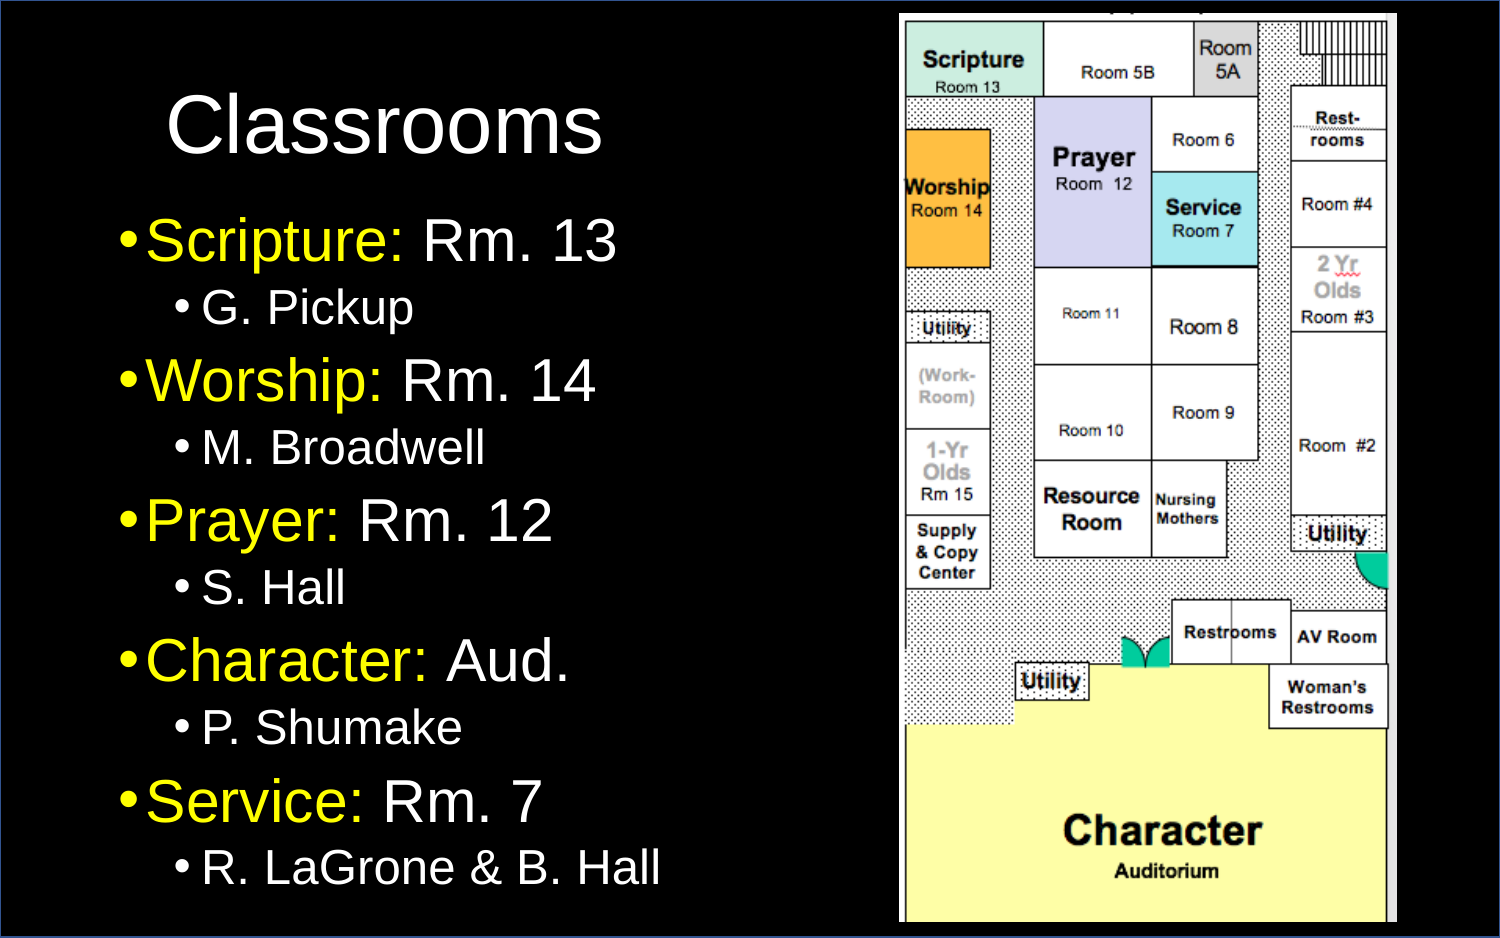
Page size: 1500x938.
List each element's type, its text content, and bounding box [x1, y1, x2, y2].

title Classrooms [150, 36, 899, 218]
picture [899, 13, 1397, 922]
list Scripture: Rm. 13 G. Pickup Worship: Rm. 14 M. Broadwell Prayer: Rm. 12 S. Hall Character: Aud. P. Shumake Service: Rm. 7 R. LaGrone & B. Hall [103, 201, 802, 908]
text_box [0, 0, 1500, 938]
